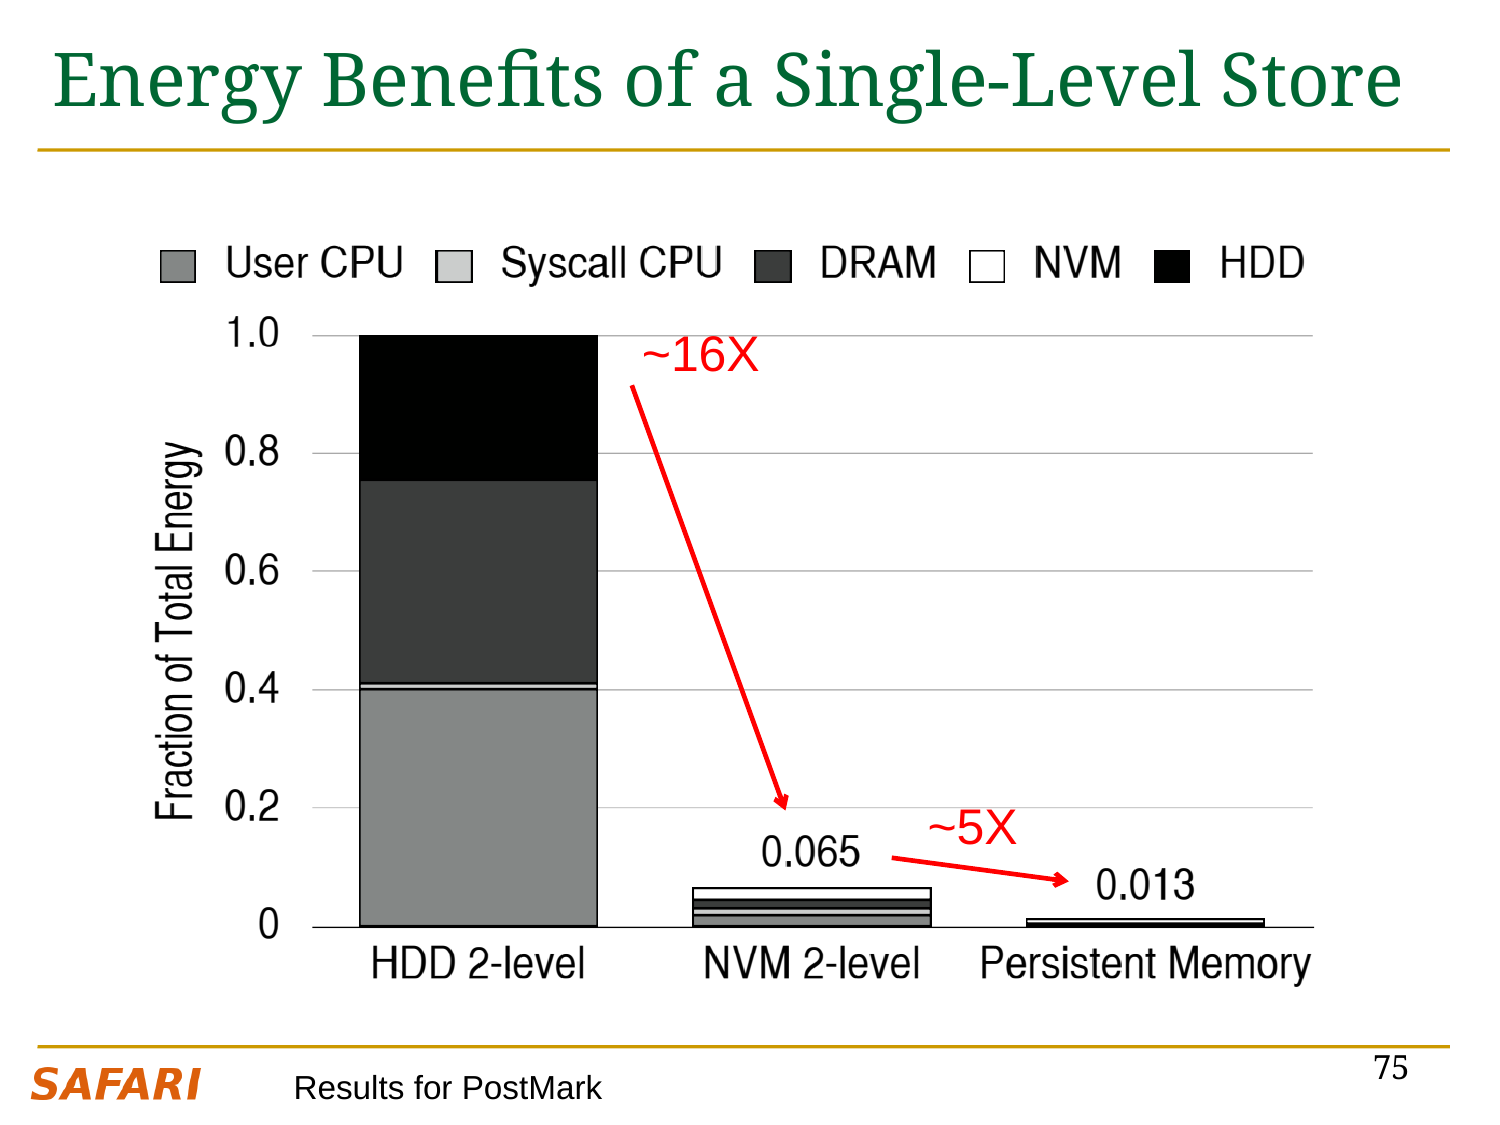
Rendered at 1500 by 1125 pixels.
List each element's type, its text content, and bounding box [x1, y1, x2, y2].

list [37, 224, 1451, 1026]
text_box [631, 385, 786, 811]
slide_number 75 [1074, 1035, 1426, 1100]
picture [29, 1058, 207, 1110]
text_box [891, 857, 1070, 882]
title Energy Benefits of a Single-Level Store [37, 24, 1451, 201]
text_box Results for PostMark [278, 1058, 618, 1114]
